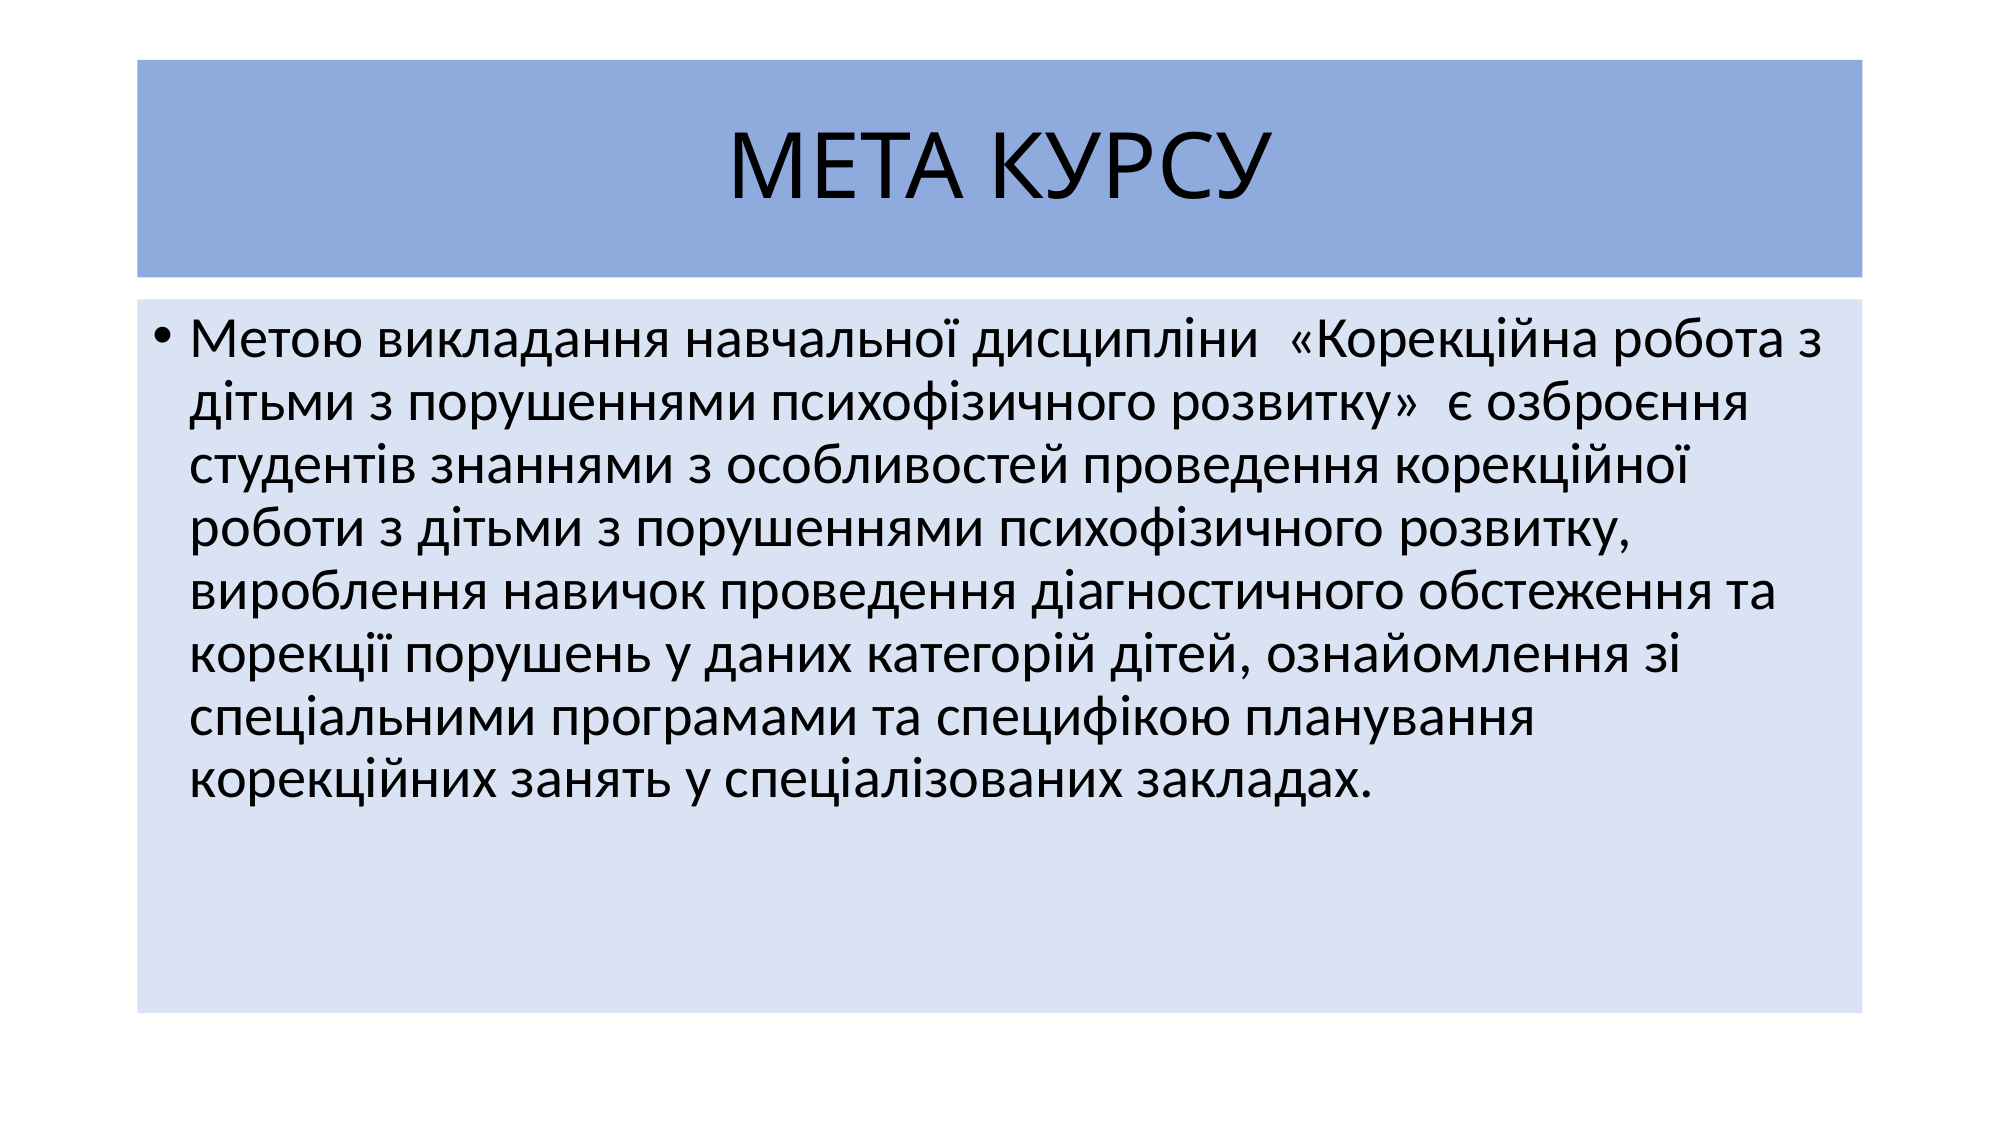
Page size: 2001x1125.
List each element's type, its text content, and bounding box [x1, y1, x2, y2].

title МЕТА КУРСУ [137, 59, 1863, 278]
list Метою викладання навчальної дисципліни «Корекційна робота з дітьми з порушеннями психофізичного розвитку» є озброєння студентів знаннями з особливостей проведення корекційної роботи з дітьми з порушеннями психофізичного розвитку, вироблення навичок проведення діагностичного обстеження та корекції порушень у даних категорій дітей, ознайомлення зі спеціальними програмами та специфікою планування корекційних занять у спеціалізованих закладах. [137, 299, 1863, 1014]
